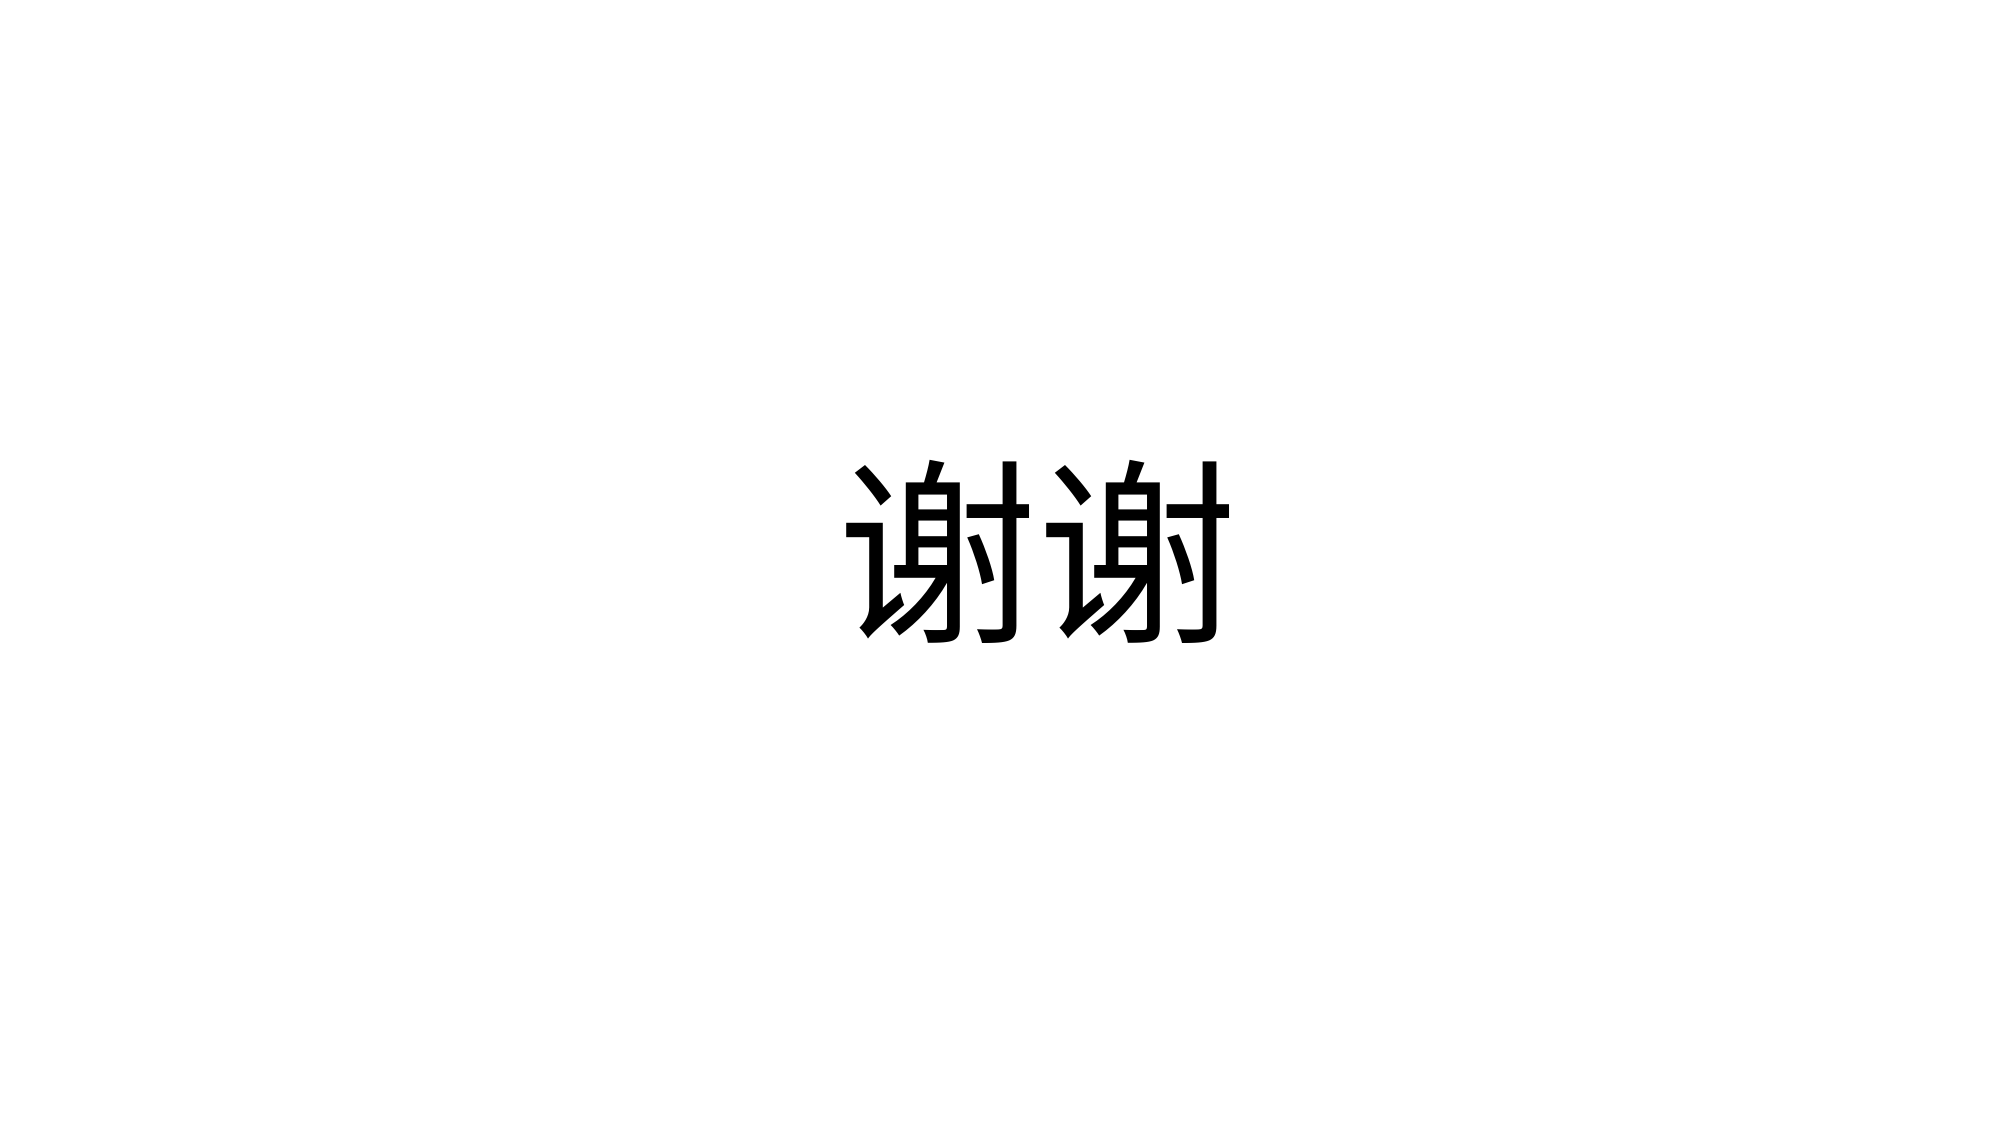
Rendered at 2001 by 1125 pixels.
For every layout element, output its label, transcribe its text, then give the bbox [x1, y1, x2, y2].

text_box 谢谢 [822, 420, 1603, 676]
